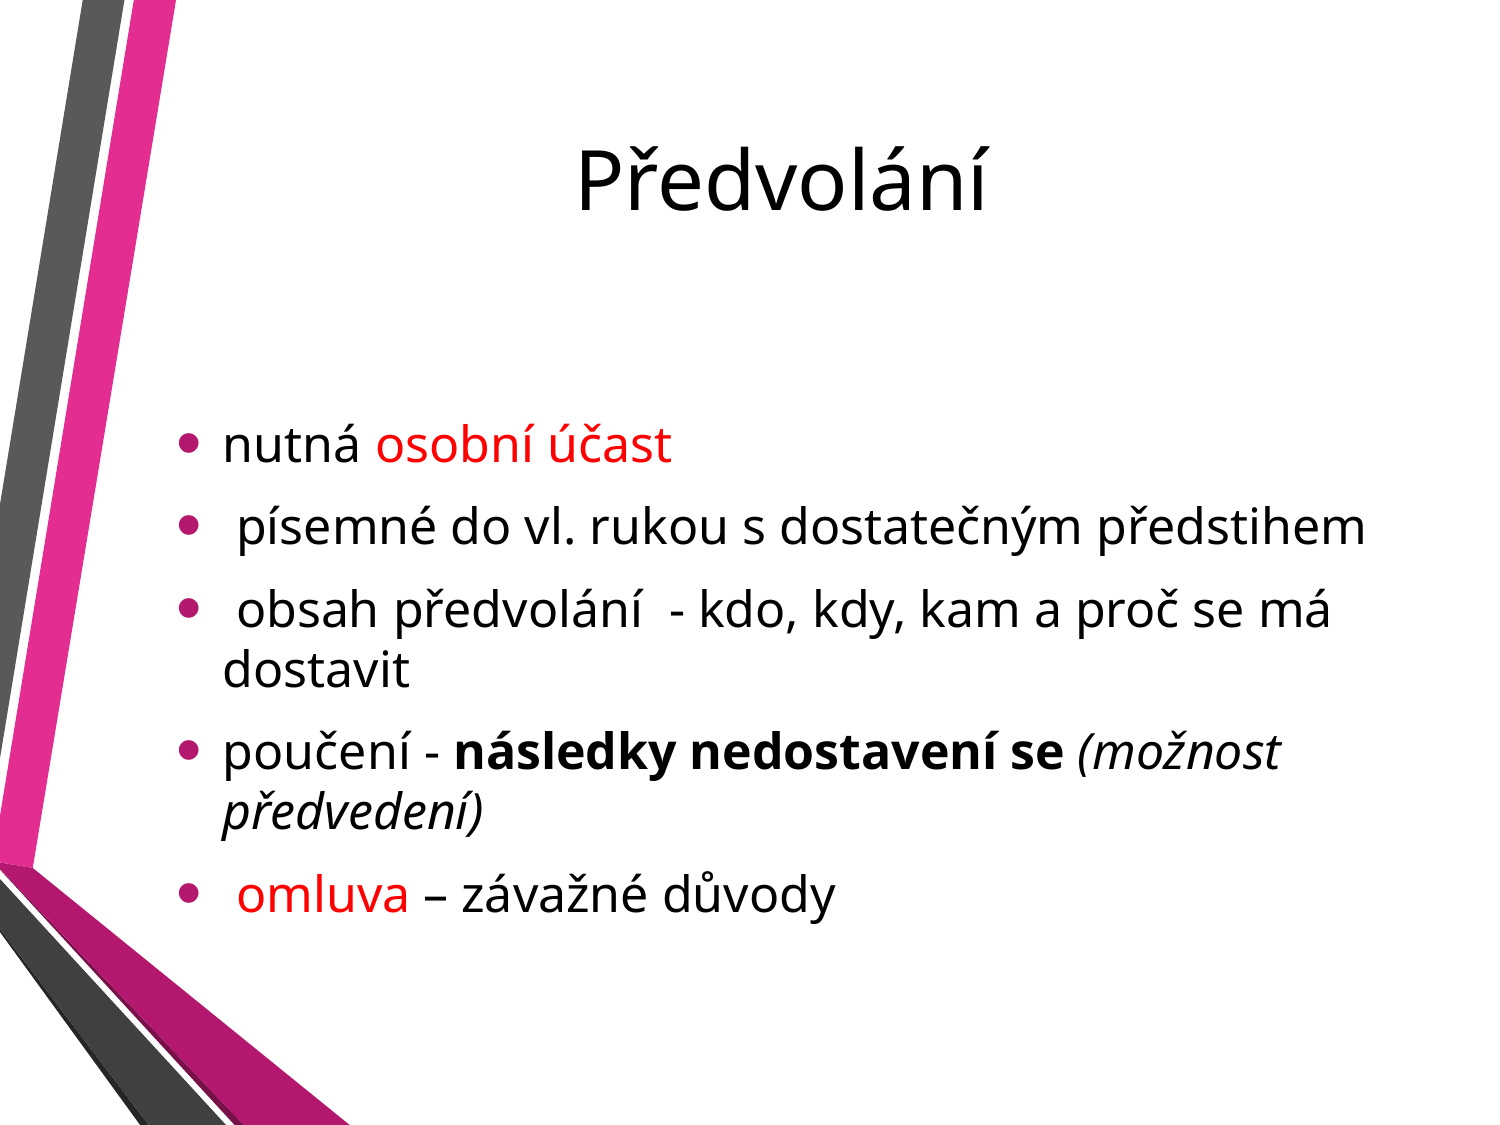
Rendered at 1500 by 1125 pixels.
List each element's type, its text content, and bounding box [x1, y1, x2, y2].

title Předvolání [161, 75, 1425, 279]
list nutná osobní účast písemné do vl. rukou s dostatečným předstihem obsah předvolání - kdo, kdy, kam a proč se má dostavit poučení - následky nedostavení se (možnost předvedení) omluva – závažné důvody [161, 349, 1425, 985]
